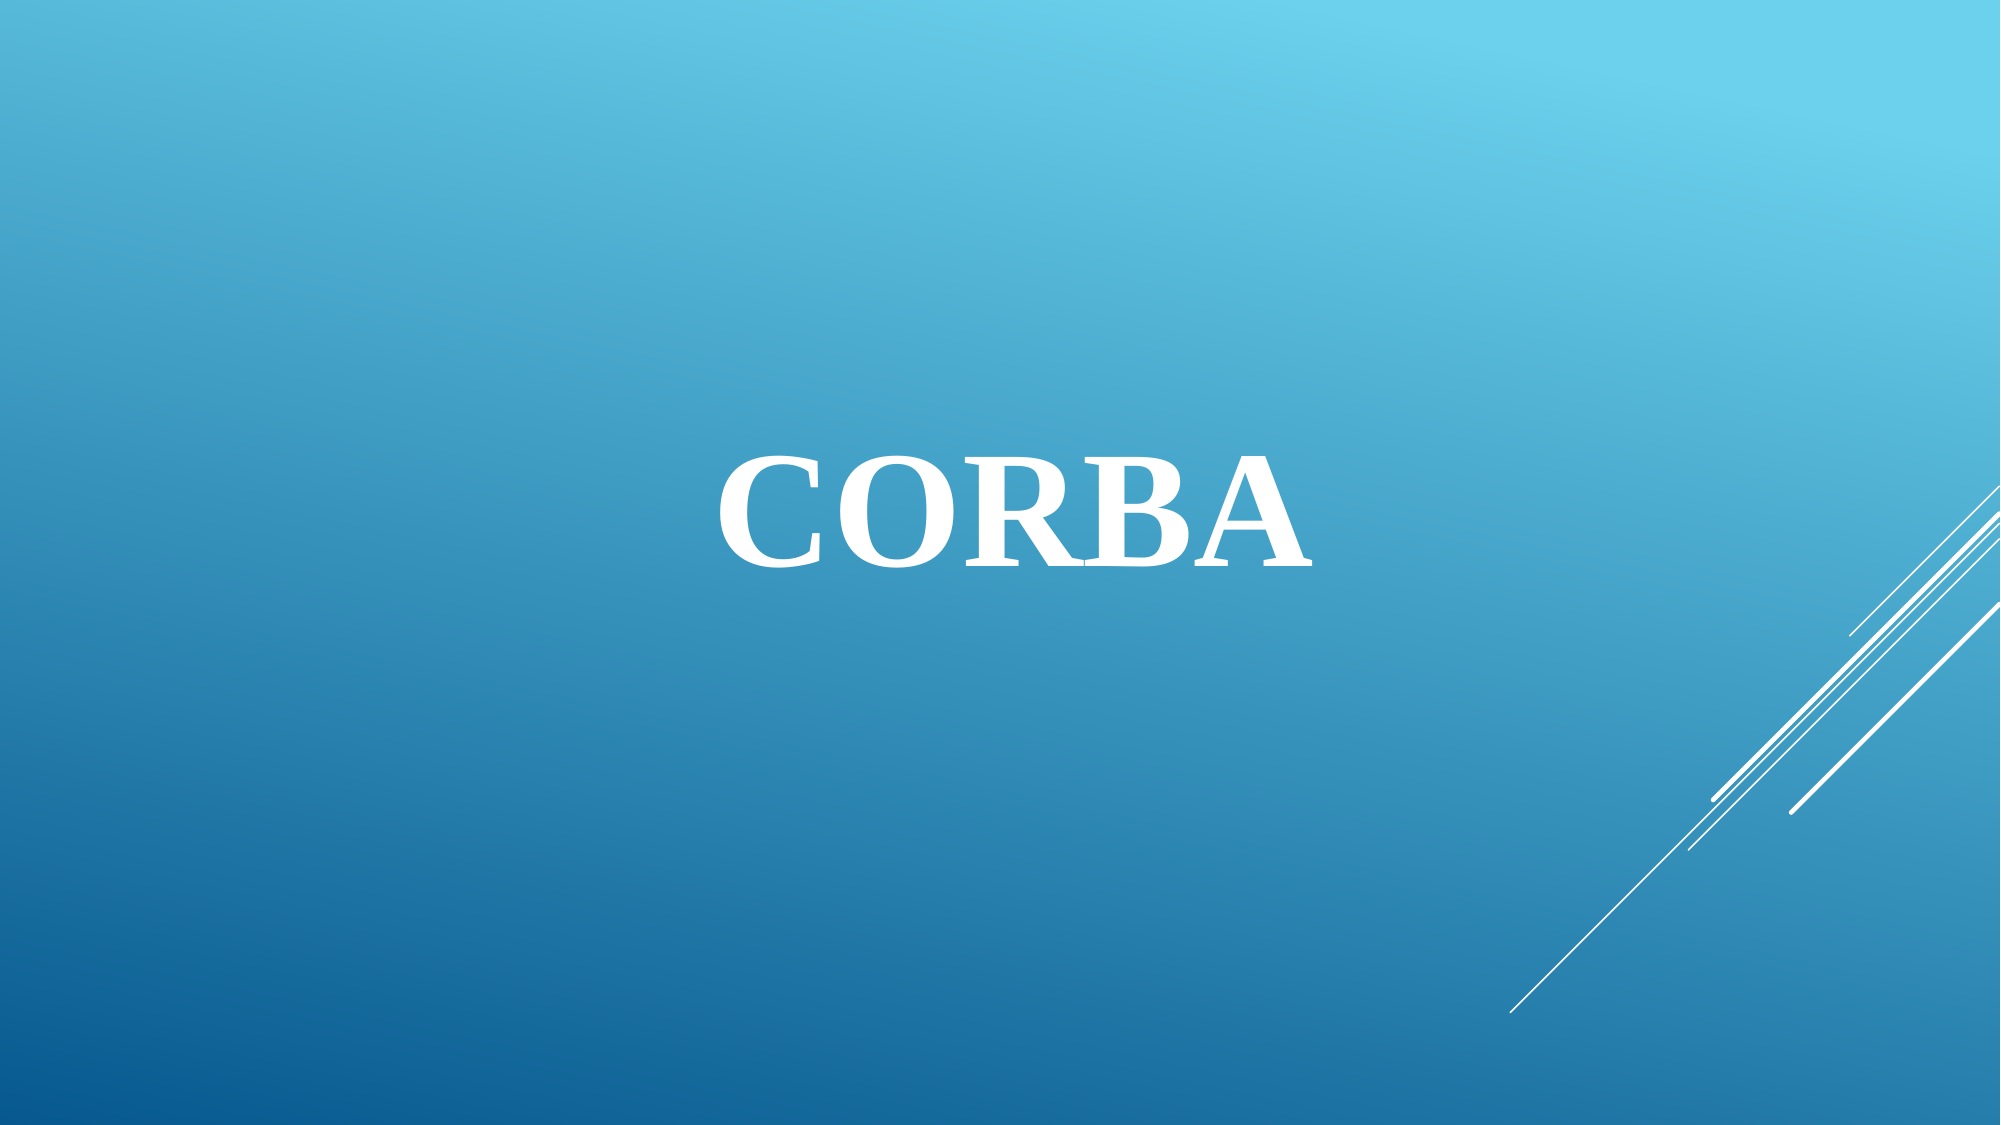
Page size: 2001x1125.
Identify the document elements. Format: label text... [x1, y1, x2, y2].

title corba [652, 376, 1375, 624]
